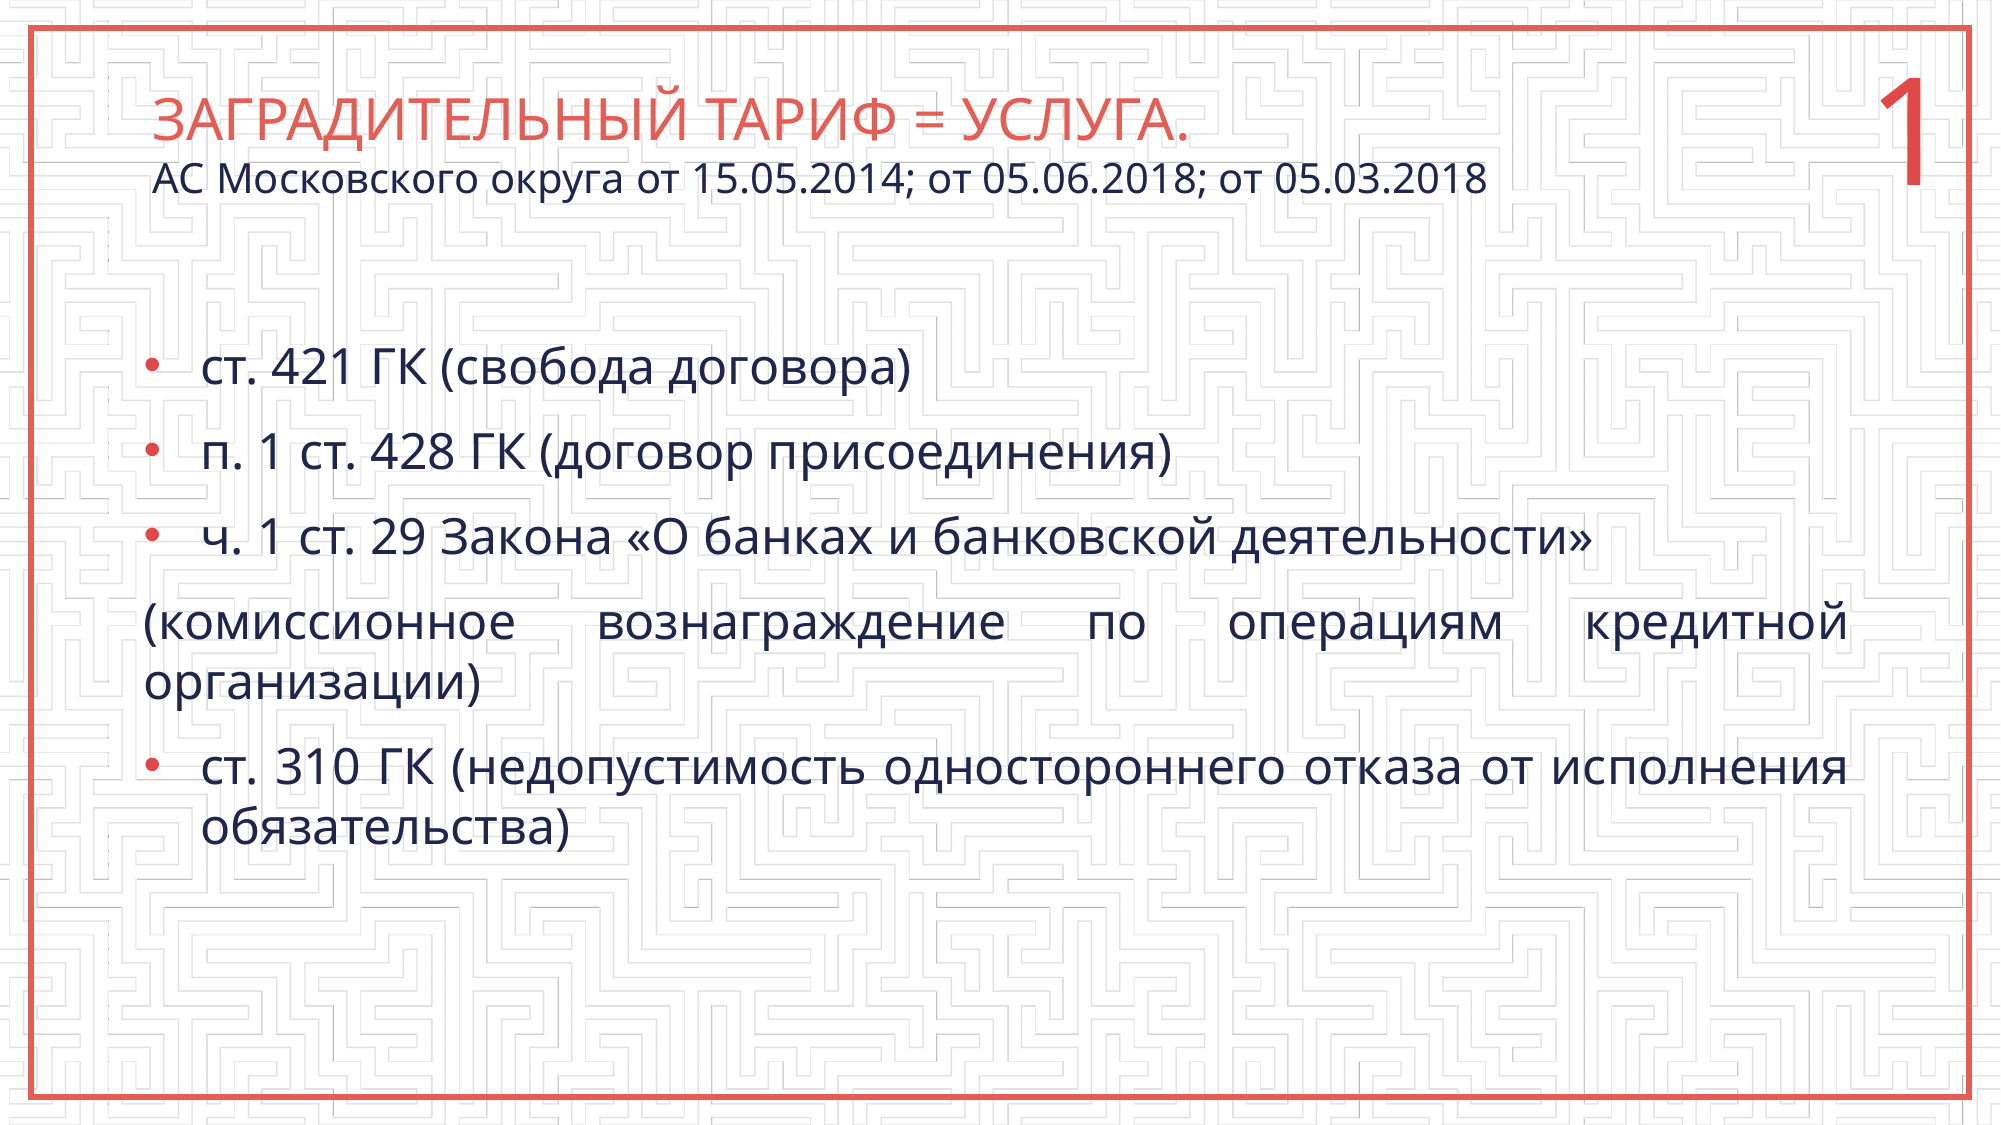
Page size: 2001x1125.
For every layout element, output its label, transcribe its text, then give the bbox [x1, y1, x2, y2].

picture [0, 0, 2001, 1125]
text_box 1 [1852, 28, 1920, 223]
text_box ст. 421 ГК (свобода договора) п. 1 ст. 428 ГК (договор присоединения) ч. 1 ст. 29 Закона «О банках и банковской деятельности» (комиссионное вознаграждение по операциям кредитной организации) ст. 310 ГК (недопустимость одностороннего отказа от исполнения обязательства) [137, 238, 1857, 1036]
text_box ЗАГРАДИТЕЛЬНЫЙ ТАРИФ = УСЛУГА. АС Московского округа от 15.05.2014; от 05.06.2018; от 05.03.2018 [137, 74, 1852, 210]
text_box [30, 27, 1970, 1098]
